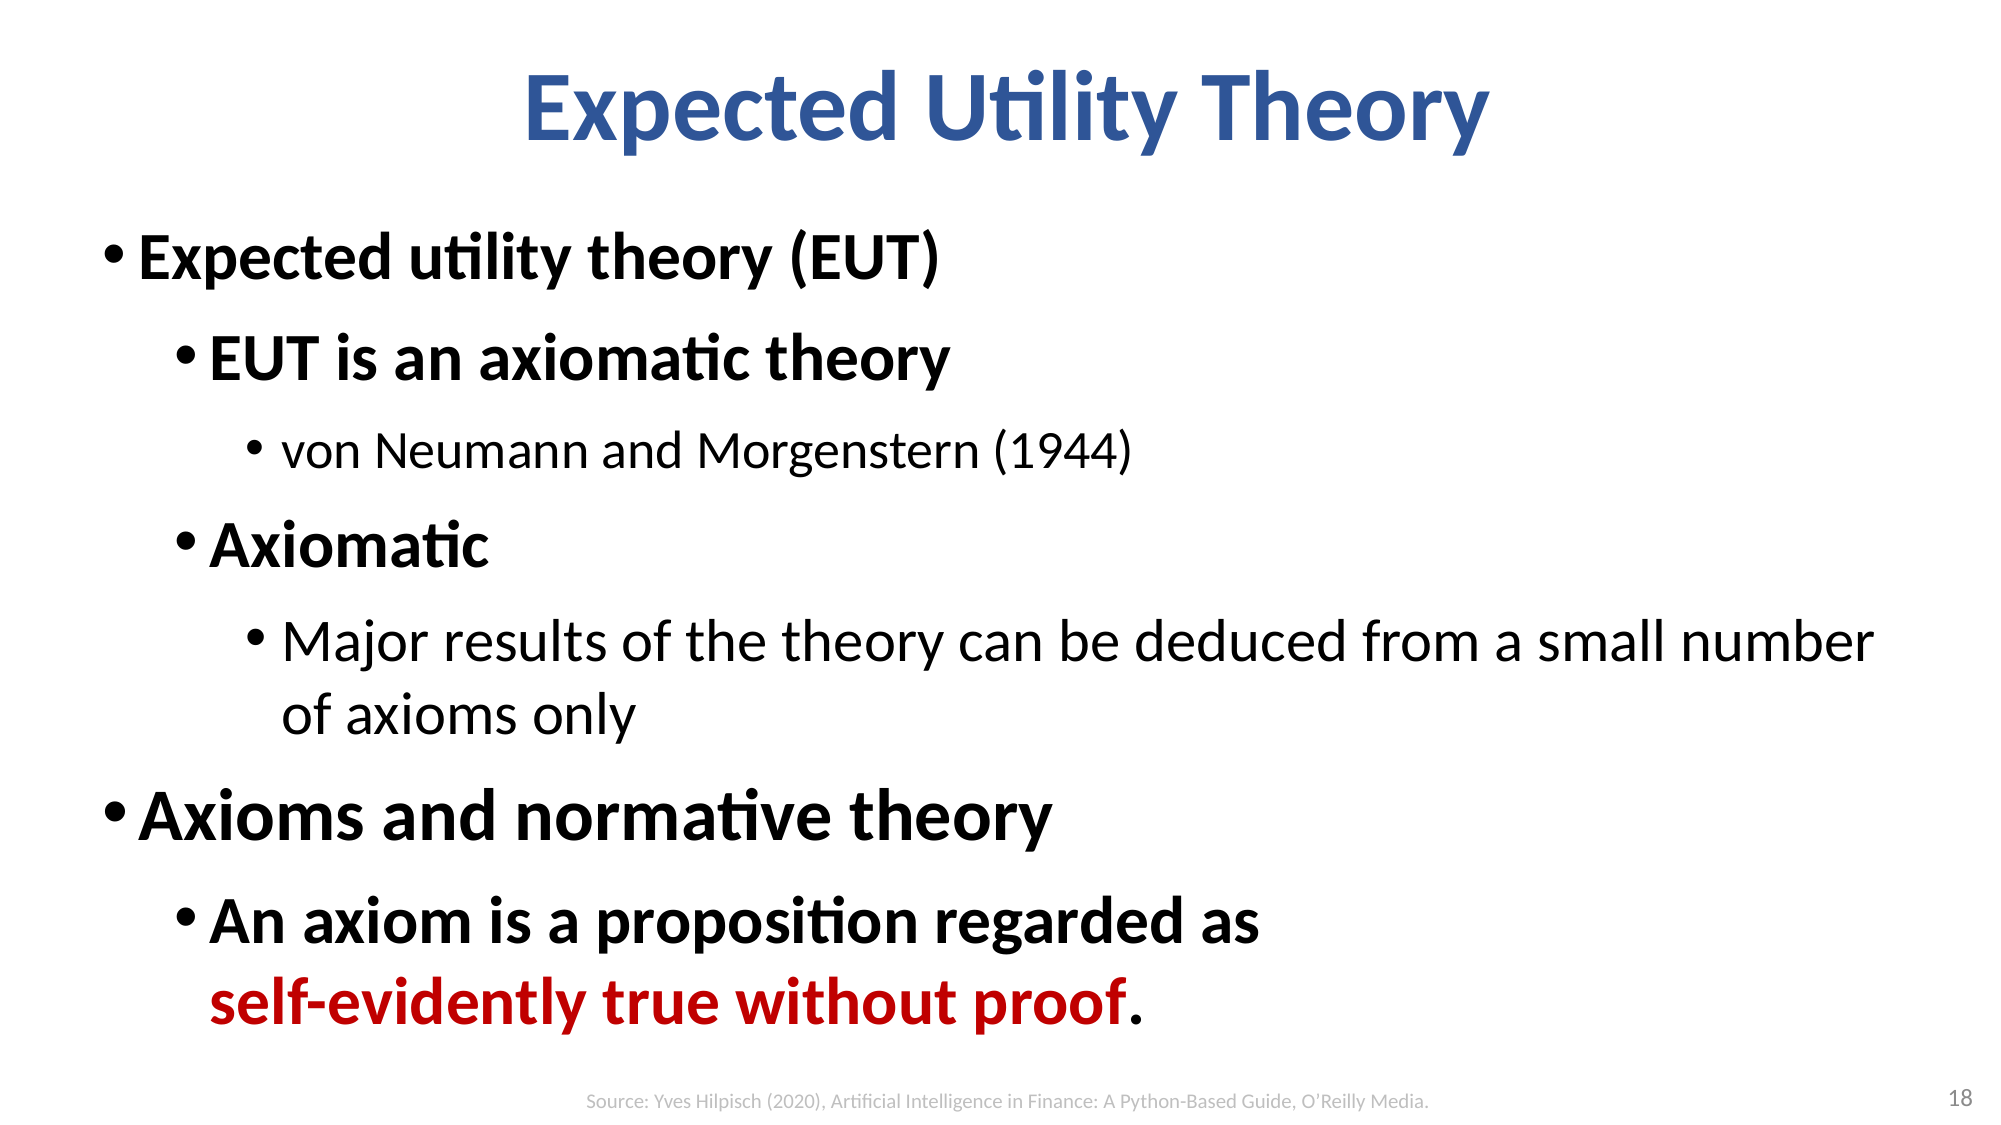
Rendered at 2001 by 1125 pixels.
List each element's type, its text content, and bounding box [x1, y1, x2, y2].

title Expected Utility Theory [87, 22, 1929, 178]
text_box Source: Yves Hilpisch (2020), Artificial Intelligence in Finance: A Python-Based Guide, O’Reilly Media. [316, 1079, 1700, 1120]
slide_number 18 [1830, 1076, 1989, 1116]
list Expected utility theory (EUT) EUT is an axiomatic theory von Neumann and Morgenstern (1944) Axiomatic Major results of the theory can be deduced from a small number of axioms only Axioms and normative theory An axiom is a proposition regarded as self-evidently true without proof. [87, 204, 1929, 1053]
